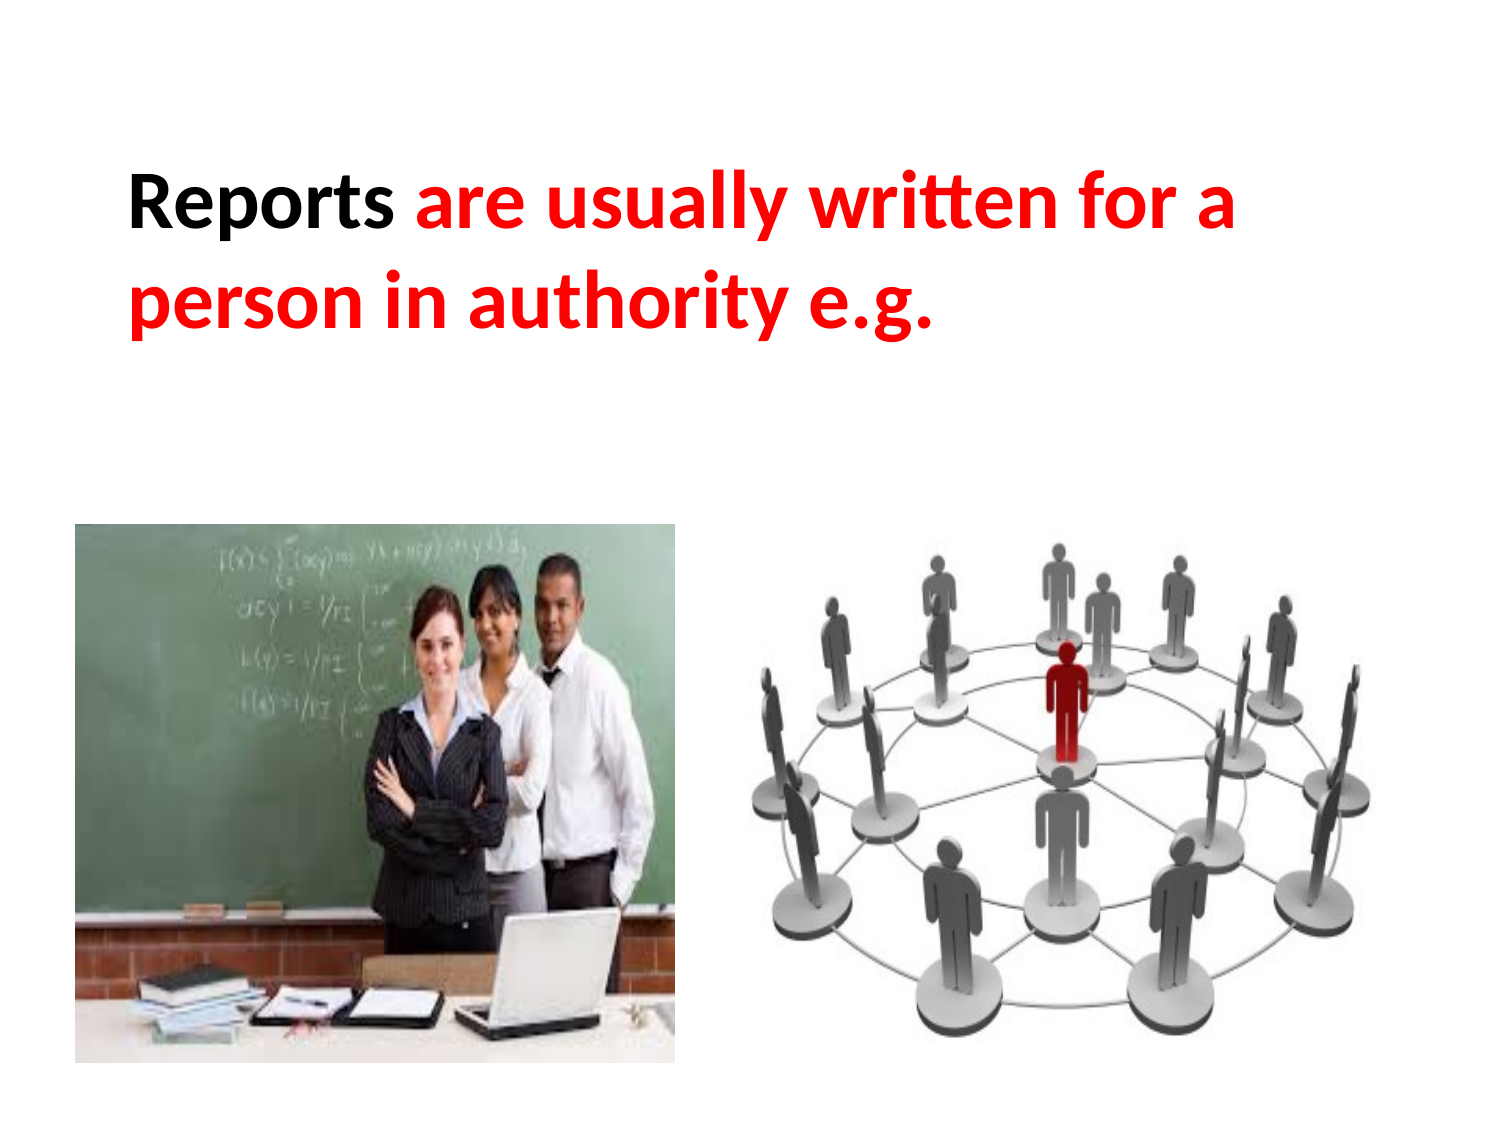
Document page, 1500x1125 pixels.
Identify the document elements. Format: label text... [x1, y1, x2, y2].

picture [74, 524, 676, 1063]
subtitle Reports are usually written for a person in authority e.g. [112, 137, 1388, 1050]
picture [737, 512, 1382, 1051]
